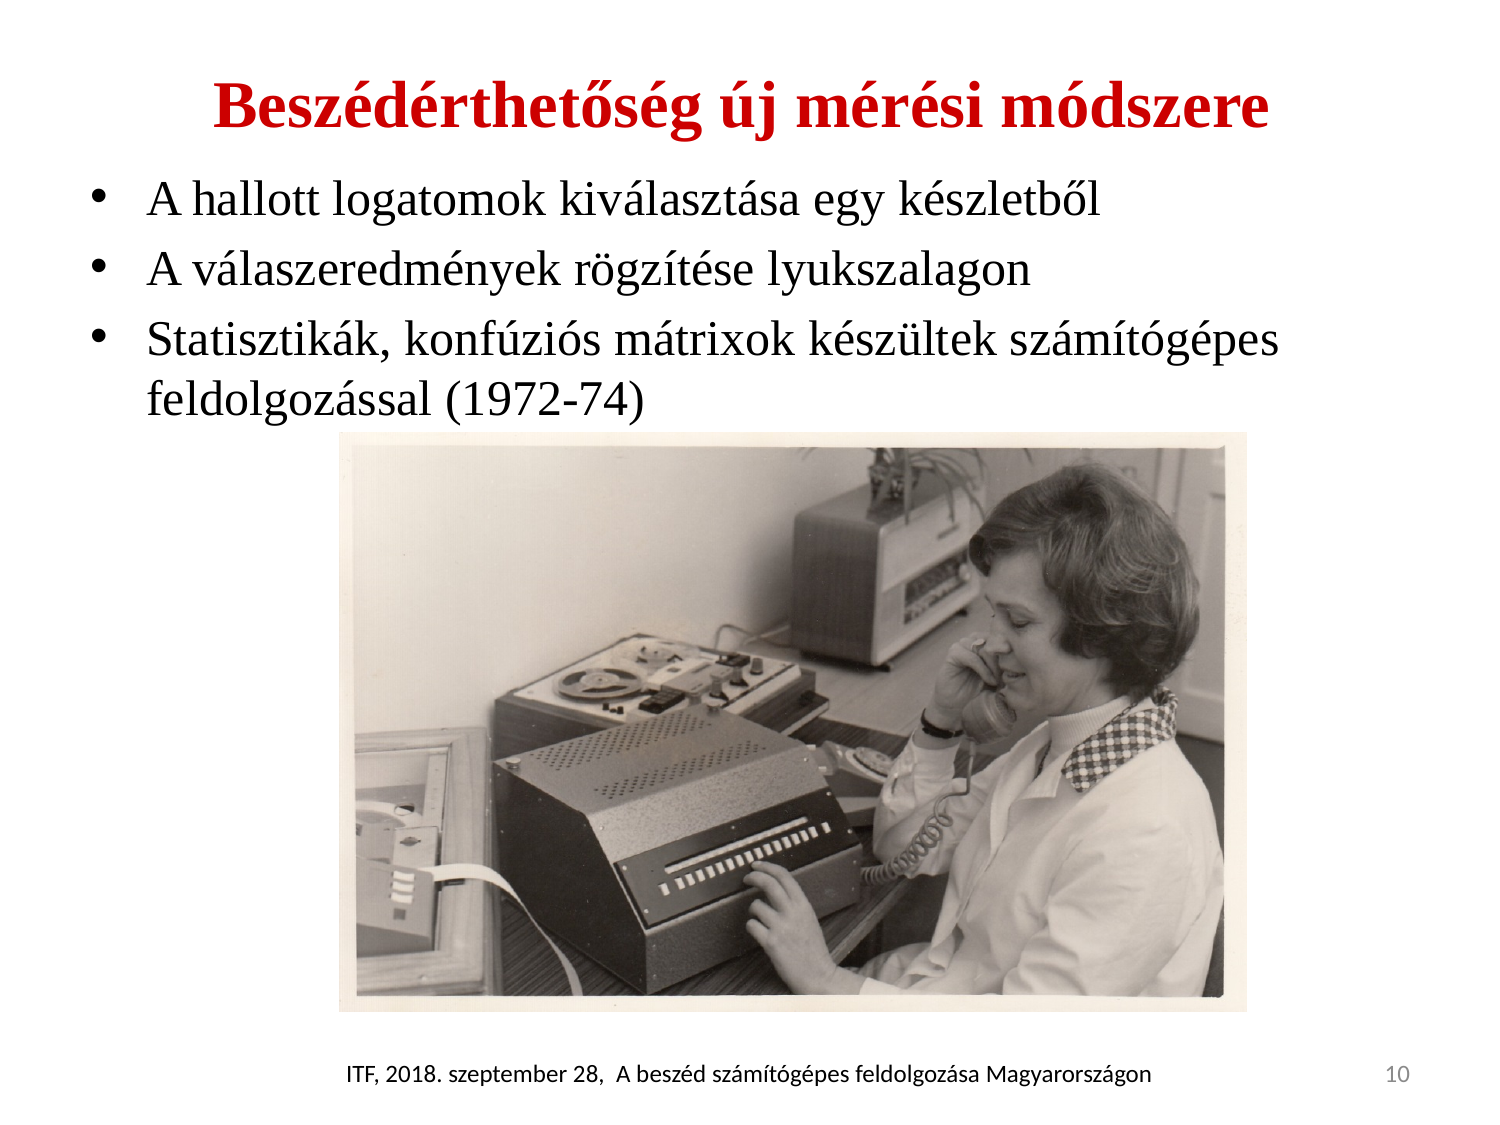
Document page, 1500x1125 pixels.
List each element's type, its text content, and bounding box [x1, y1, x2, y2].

slide_number 10 [1365, 1042, 1425, 1103]
title Beszédérthetőség új mérési módszere [67, 19, 1418, 183]
list A hallott logatomok kiválasztása egy készletből A válaszeredmények rögzítése lyukszalagon Statisztikák, konfúziós mátrixok készültek számítógépes feldolgozással (1972-74) [75, 158, 1425, 967]
picture [339, 432, 1247, 1012]
footer ITF, 2018. szeptember 28, A beszéd számítógépes feldolgozása Magyarországon [135, 1042, 1365, 1103]
